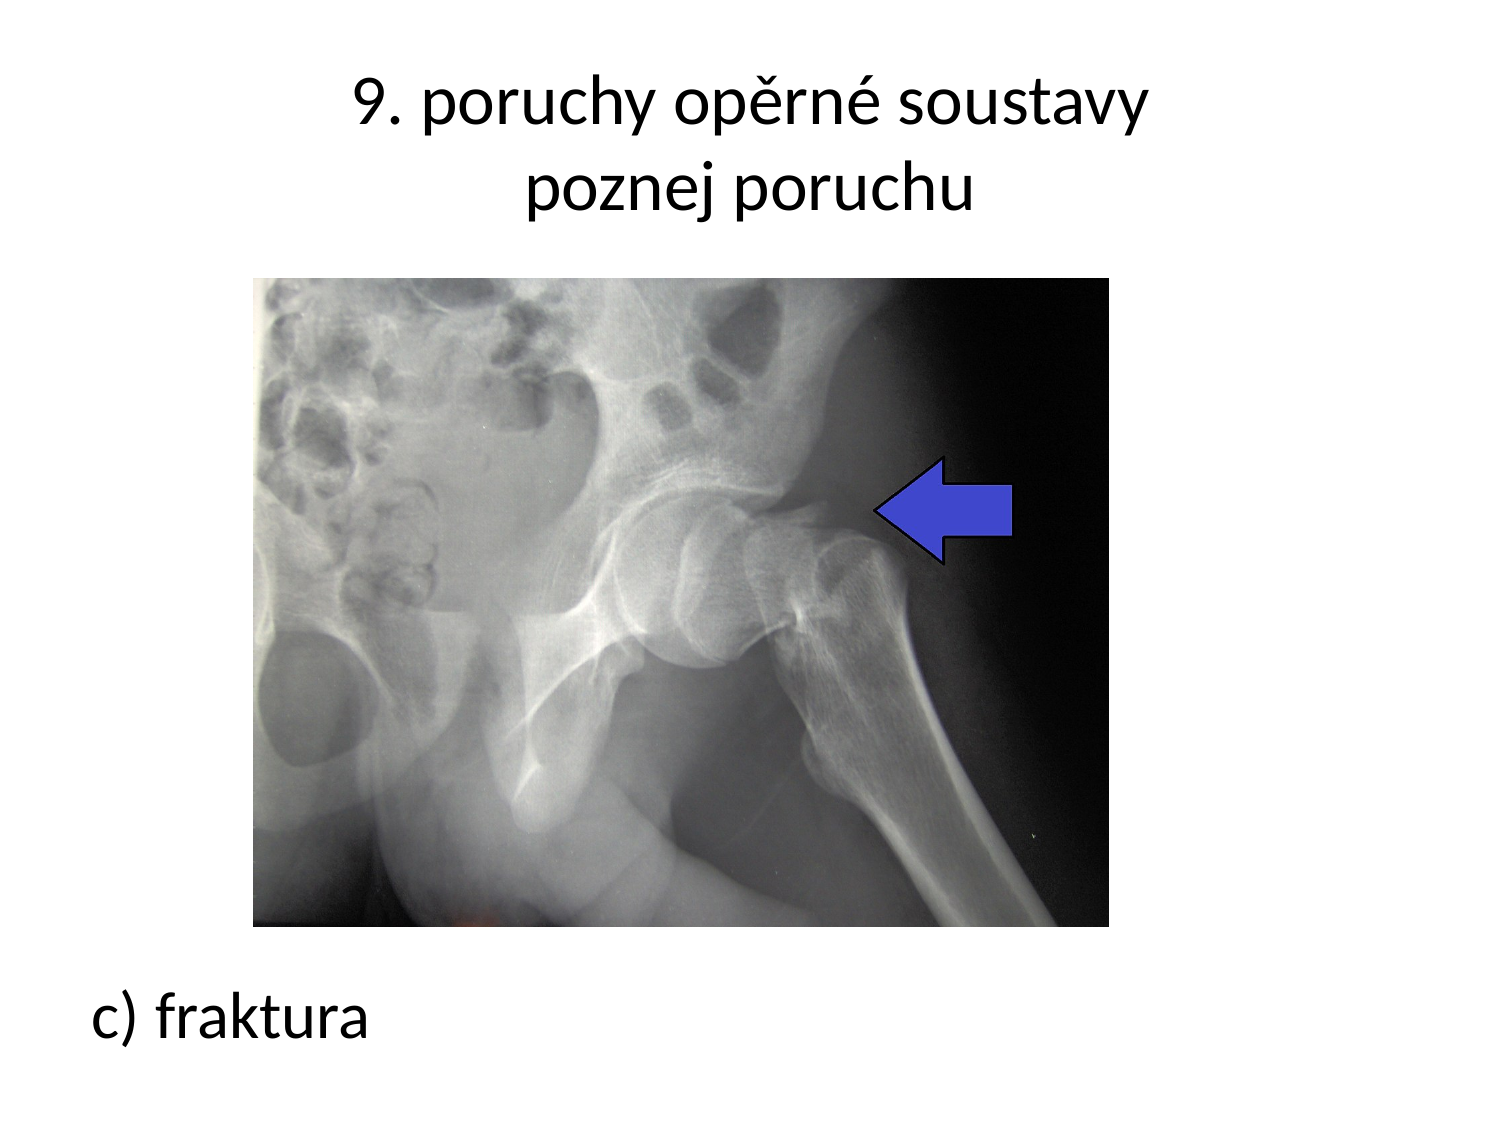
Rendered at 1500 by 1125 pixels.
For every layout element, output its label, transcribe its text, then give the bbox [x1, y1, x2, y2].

picture [253, 278, 1109, 927]
title 9. poruchy opěrné soustavy poznej poruchu [75, 45, 1425, 233]
list c) fraktura [76, 964, 1427, 1076]
